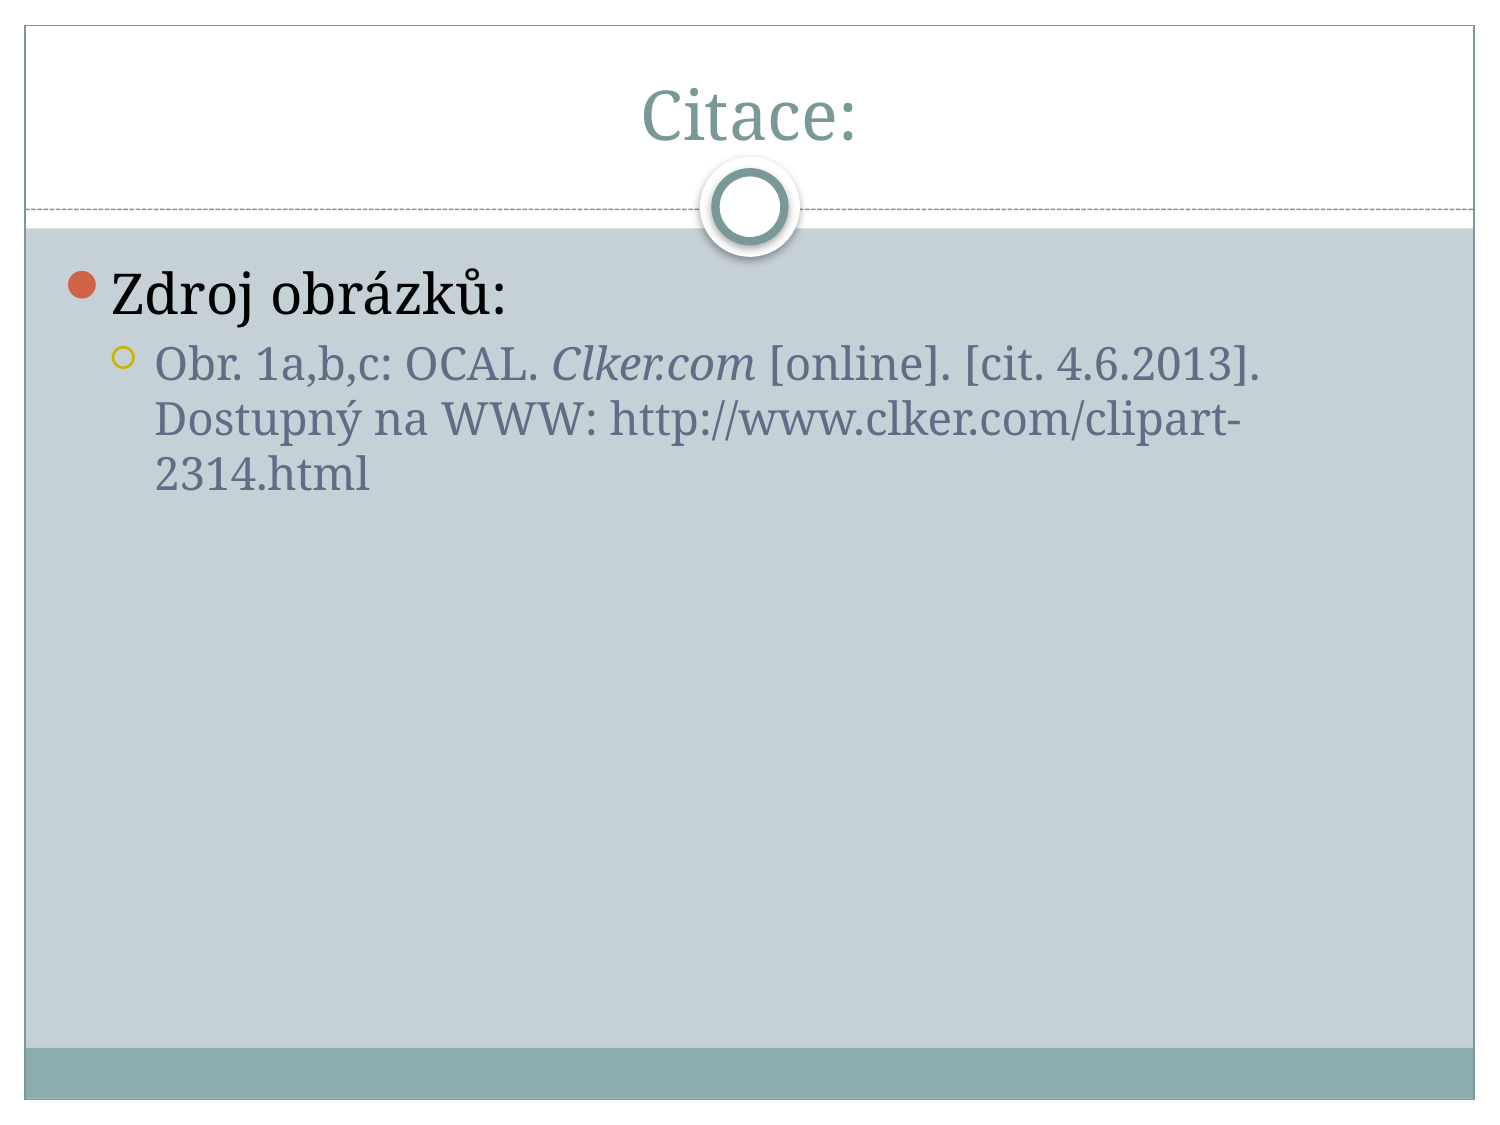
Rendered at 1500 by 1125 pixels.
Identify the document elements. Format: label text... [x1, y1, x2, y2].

list Zdroj obrázků: Obr. 1a,b,c: OCAL. Clker.com [online]. [cit. 4.6.2013]. Dostupný na WWW: http://www.clker.com/clipart-2314.html [49, 250, 1445, 1001]
title Citace: [49, 37, 1450, 162]
